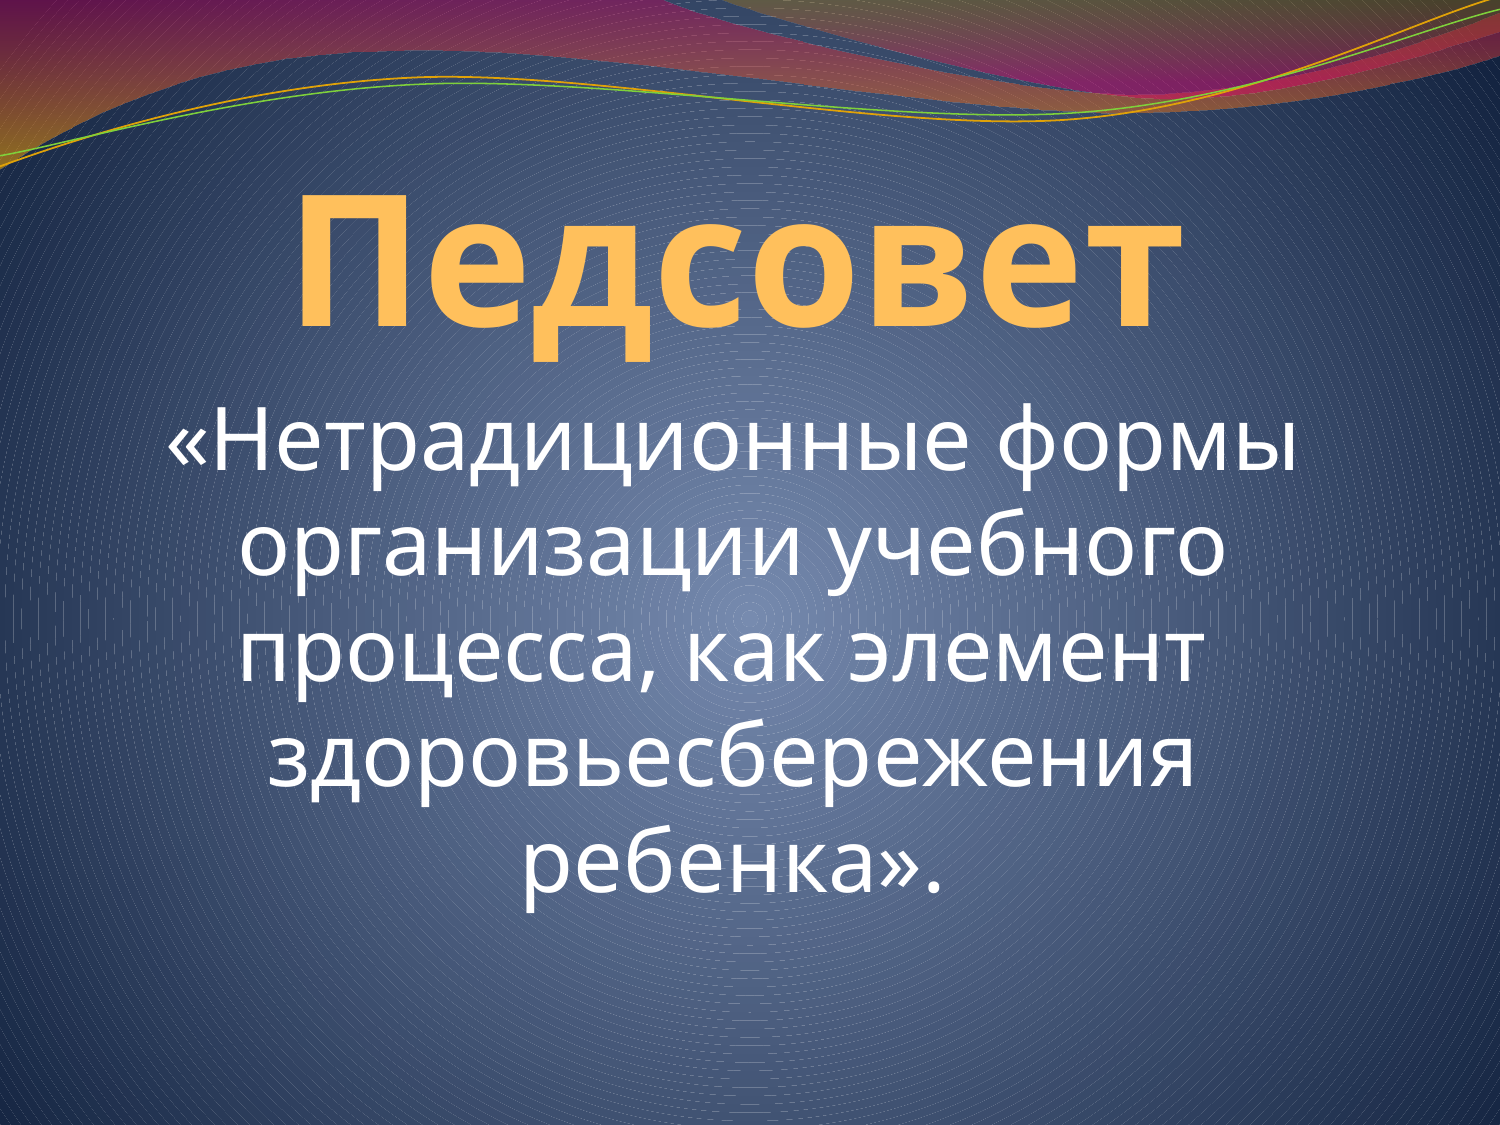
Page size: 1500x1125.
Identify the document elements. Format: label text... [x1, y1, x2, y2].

subtitle «Нетрадиционные формы организации учебного процесса, как элемент здоровьесбережения ребенка». [93, 375, 1383, 926]
title Педсовет [93, 152, 1382, 364]
